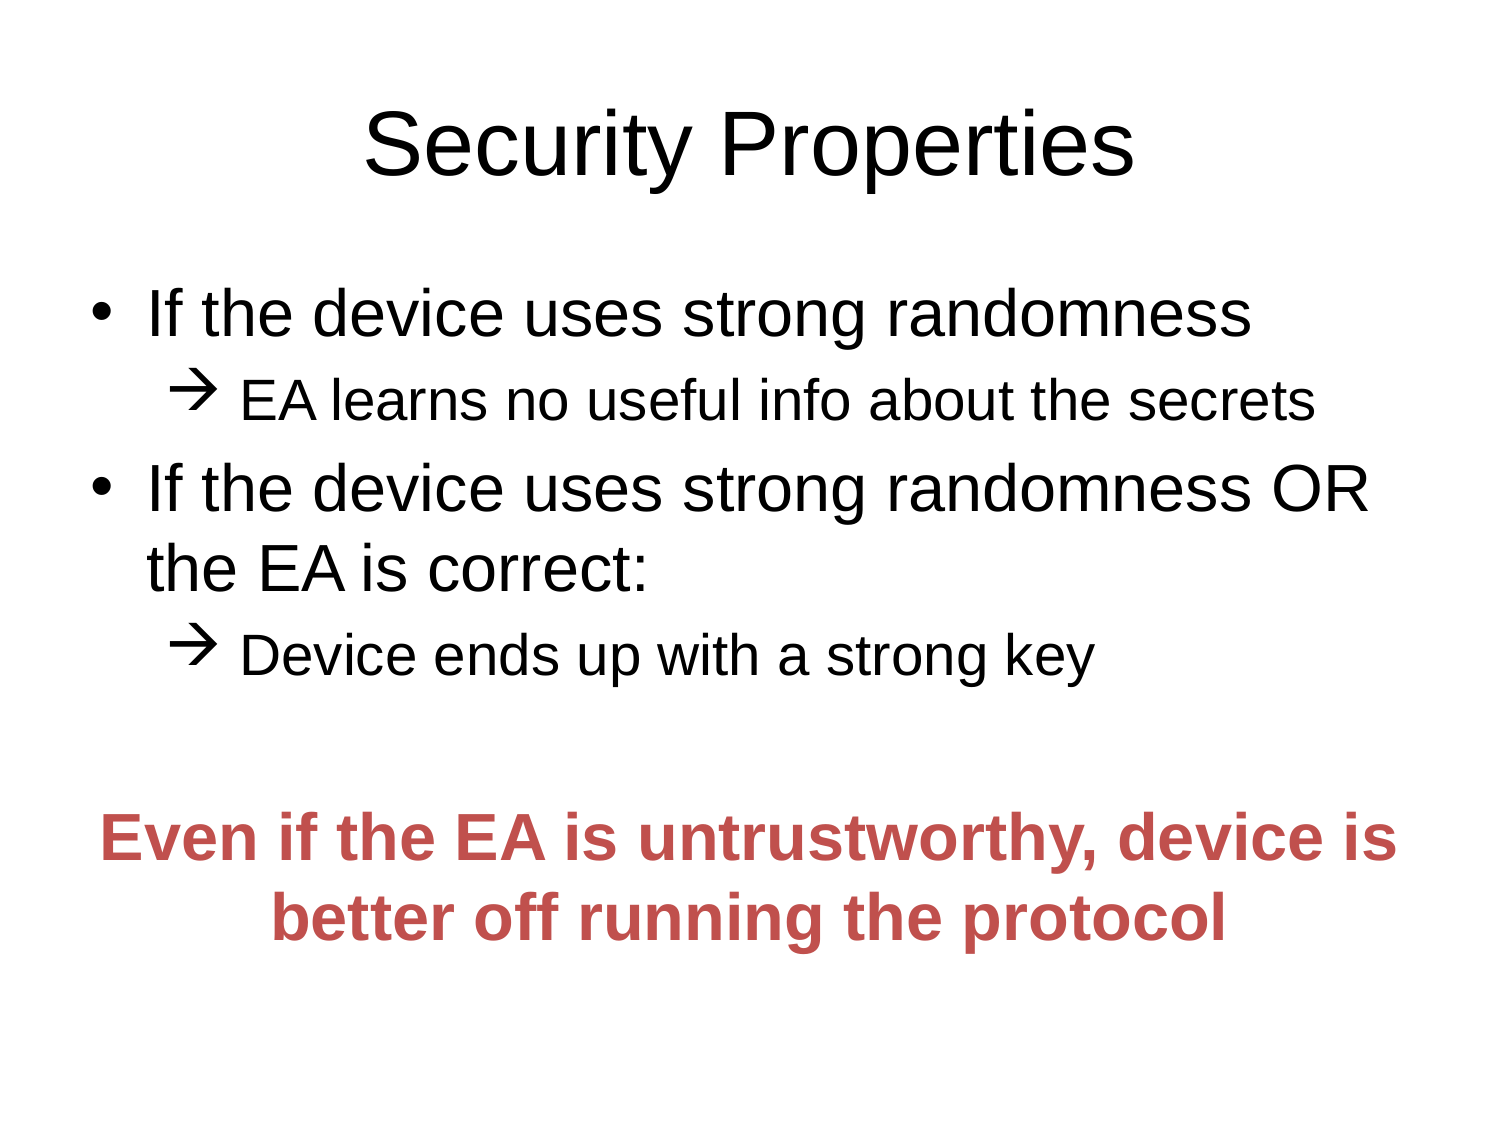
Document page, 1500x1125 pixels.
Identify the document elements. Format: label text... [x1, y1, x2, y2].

title Security Properties [75, 45, 1425, 233]
list If the device uses strong randomness EA learns no useful info about the secrets If the device uses strong randomness OR the EA is correct: Device ends up with a strong key Even if the EA is untrustworthy, device is better off running the protocol [75, 262, 1425, 1005]
